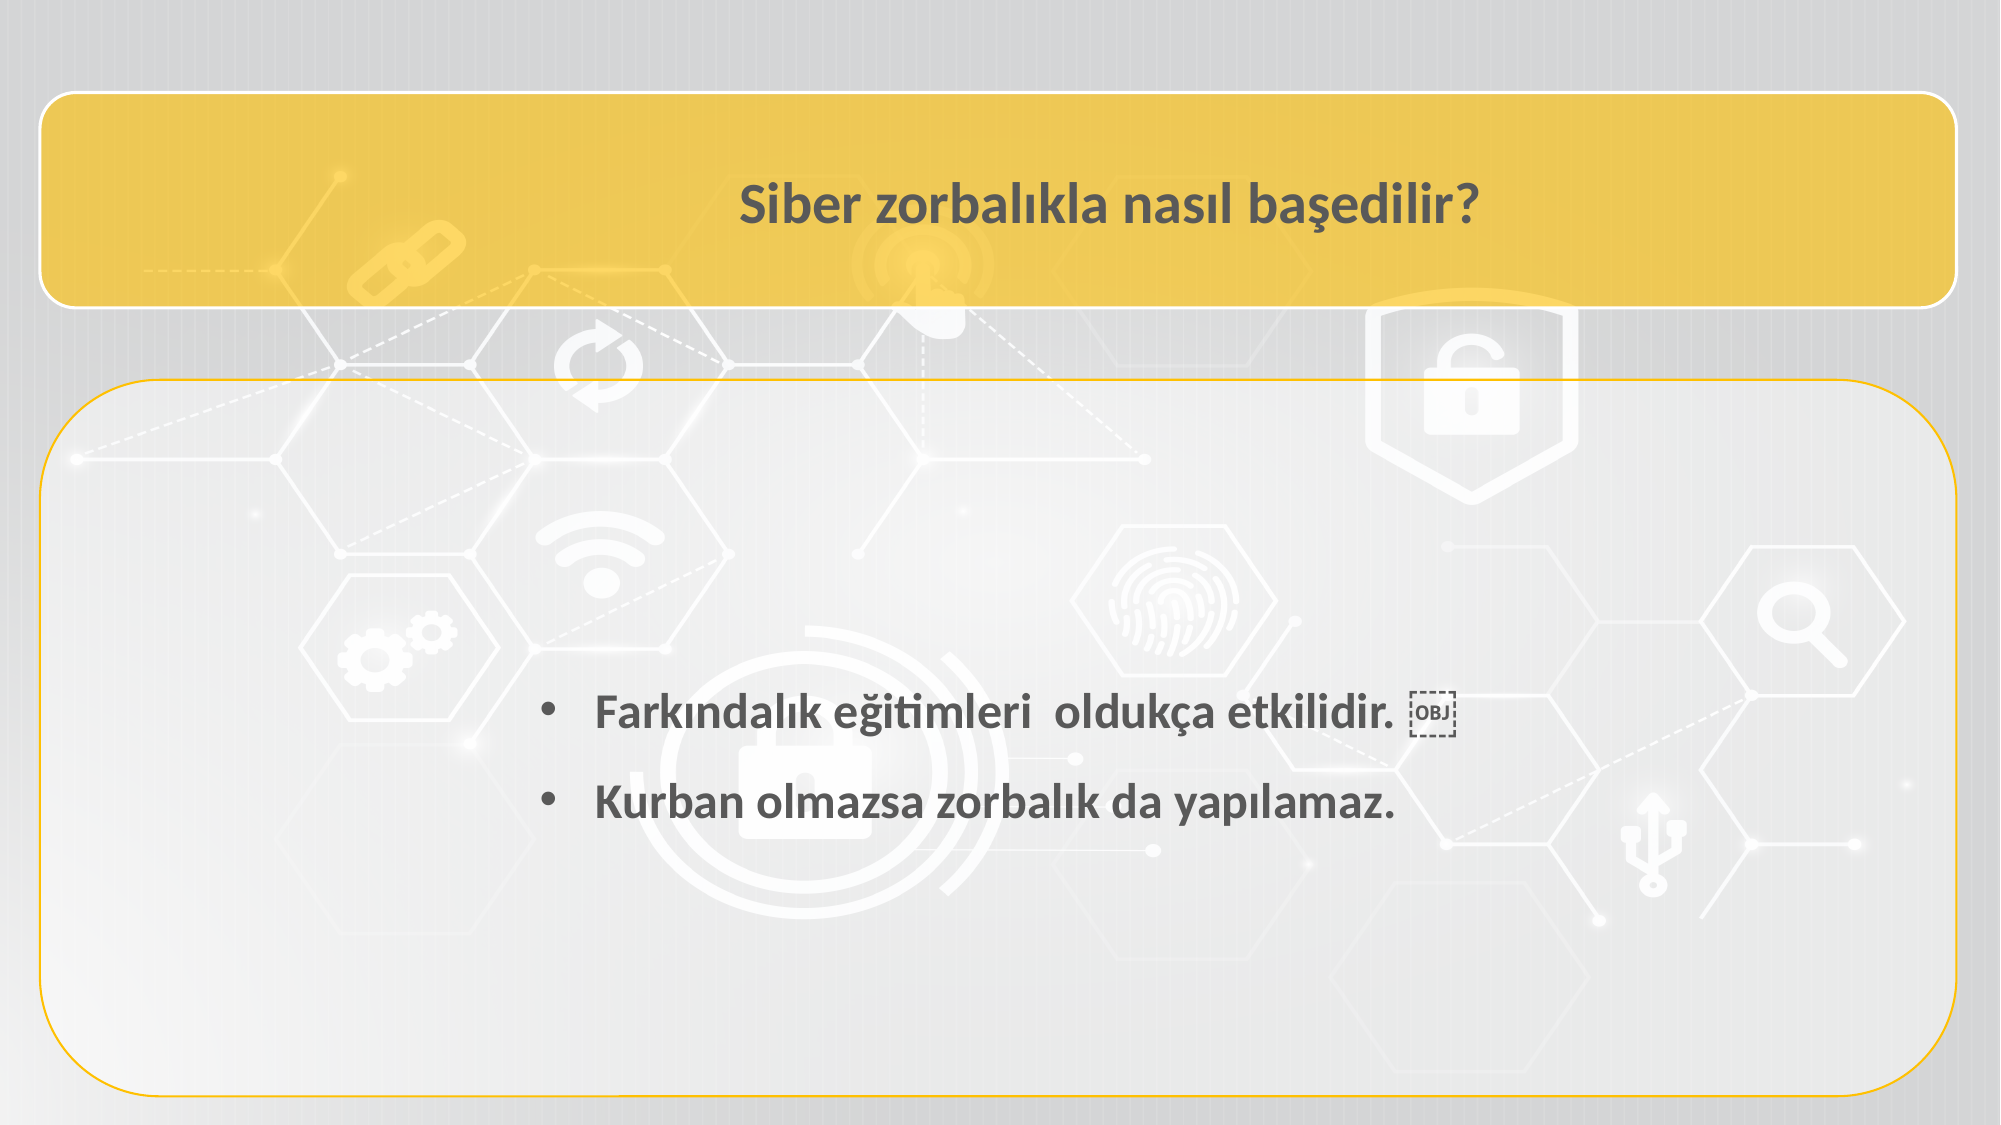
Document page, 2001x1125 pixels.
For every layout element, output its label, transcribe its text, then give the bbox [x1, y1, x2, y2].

text_box Farkındalık eğitimleri oldukça etkilidir. ￼ Kurban olmazsa zorbalık da yapılamaz. [38, 378, 1958, 1098]
text_box Siber zorbalıkla nasıl başedilir? [38, 90, 1959, 310]
